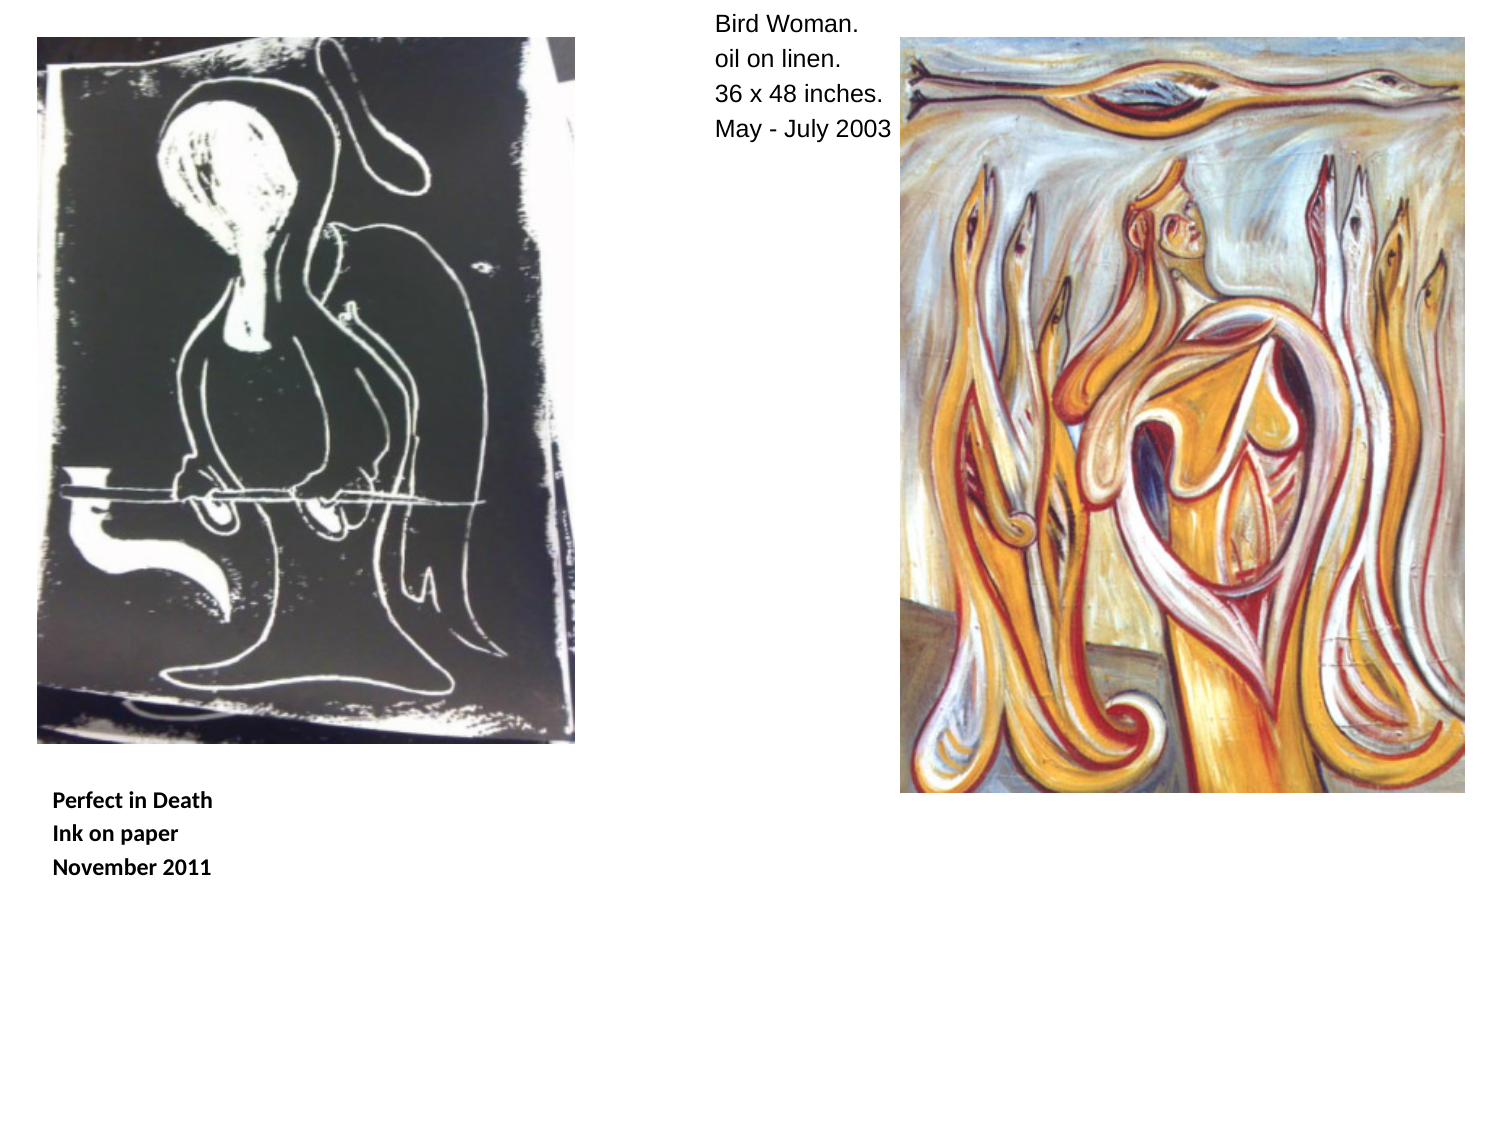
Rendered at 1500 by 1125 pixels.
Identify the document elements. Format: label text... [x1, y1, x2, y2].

list Bird Woman. oil on linen. 36 x 48 inches. May - July 2003 [699, 0, 1363, 150]
list Perfect in Death Ink on paper November 2011 [37, 774, 701, 888]
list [899, 37, 1465, 793]
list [37, 37, 576, 744]
